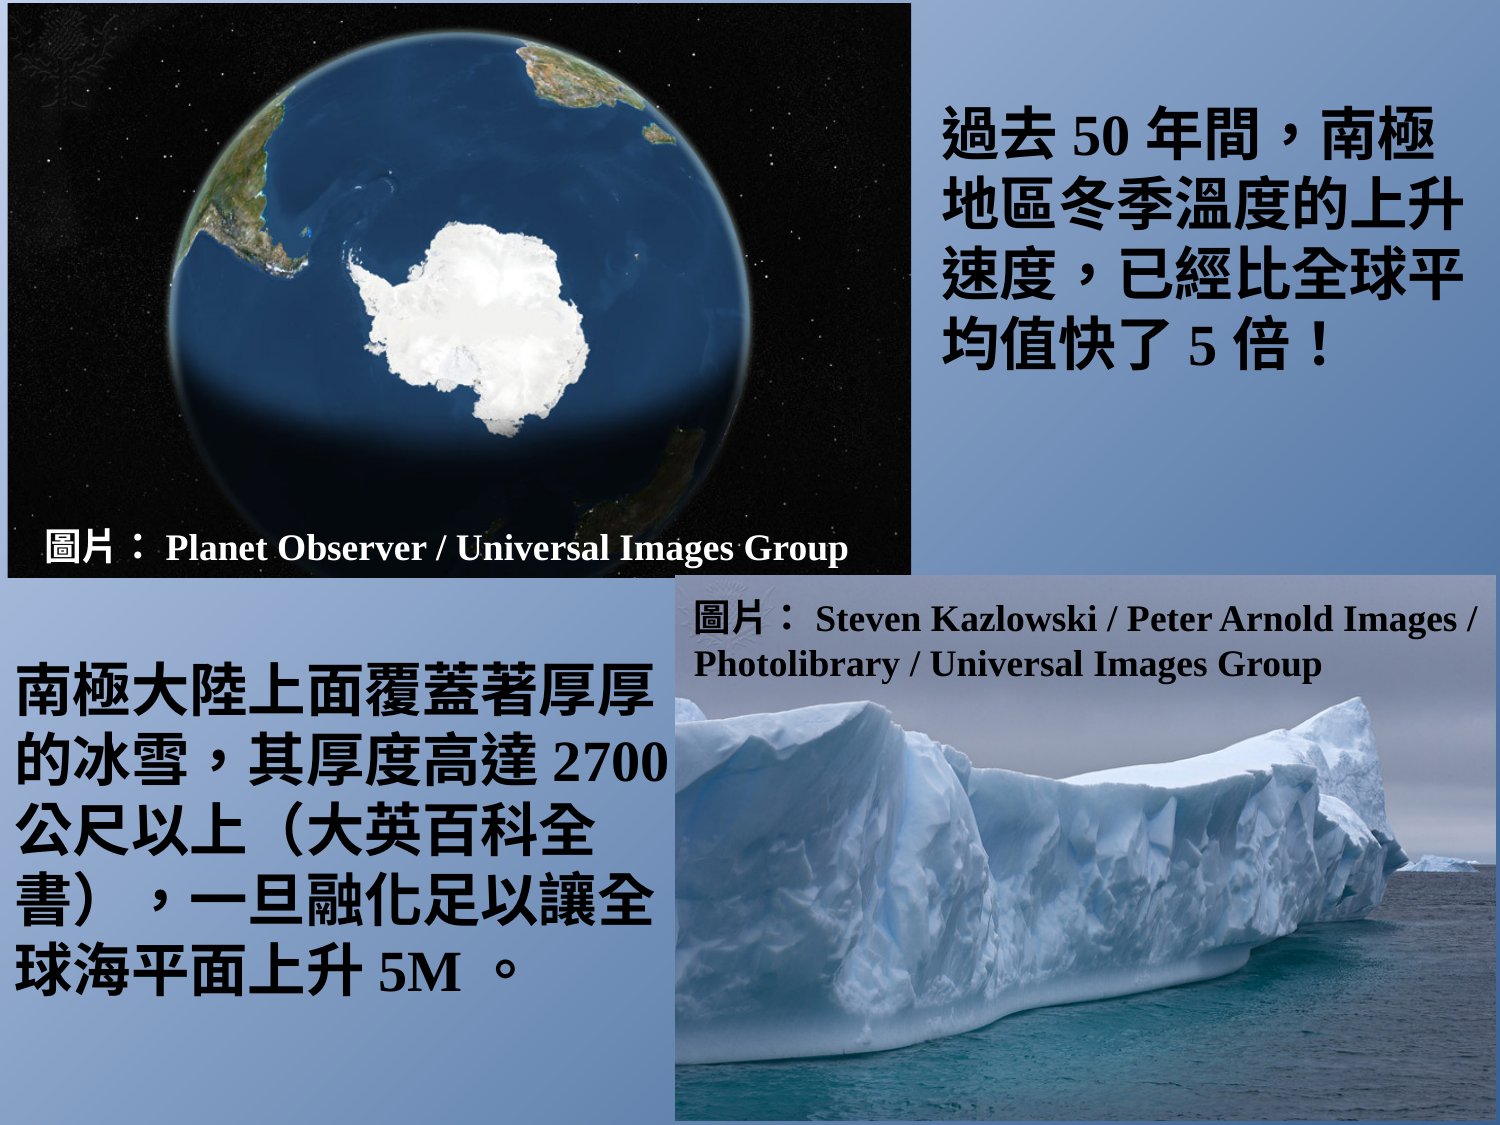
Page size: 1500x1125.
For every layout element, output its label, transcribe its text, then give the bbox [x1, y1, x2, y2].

text_box 南極大陸上面覆蓋著厚厚的冰雪，其厚度高達2700公尺以上（大英百科全書），一旦融化足以讓全球海平面上升5M。 [0, 645, 669, 1010]
text_box 過去50年間，南極地區冬季溫度的上升速度，已經比全球平均值快了5倍！ [927, 90, 1500, 385]
picture [7, 3, 1497, 1122]
